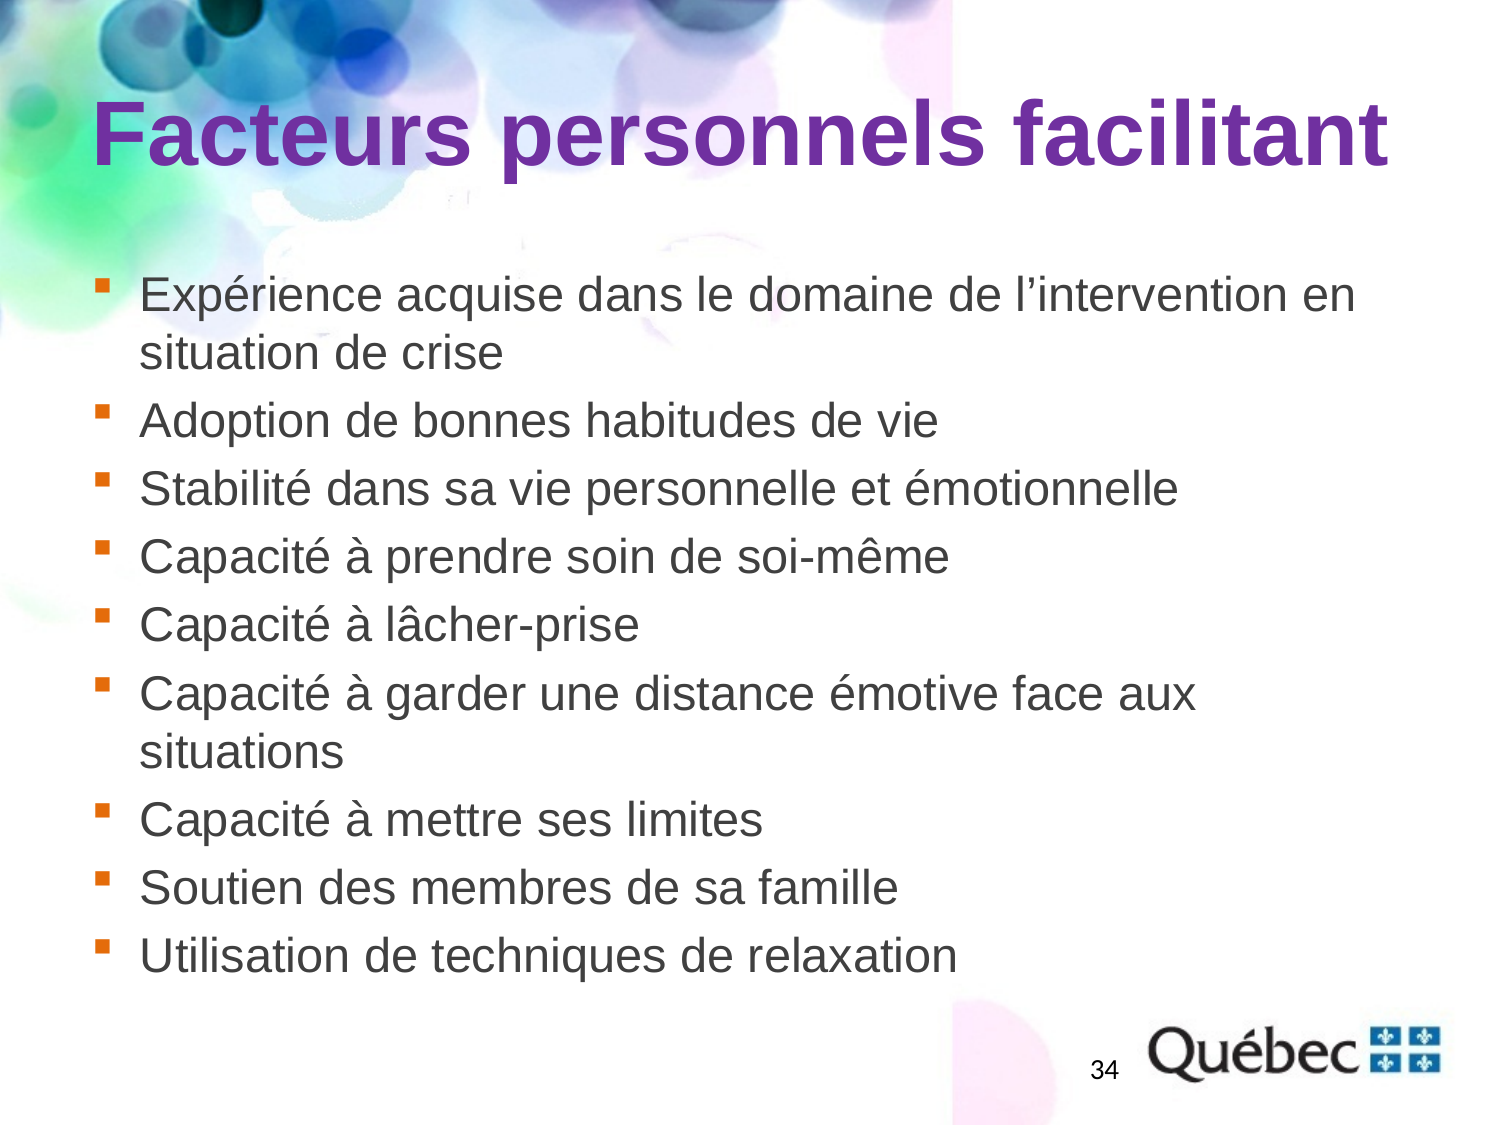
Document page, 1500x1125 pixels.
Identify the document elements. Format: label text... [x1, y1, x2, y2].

slide_number 34 [1074, 1042, 1425, 1103]
list Expérience acquise dans le domaine de l’intervention en situation de crise Adoption de bonnes habitudes de vie Stabilité dans sa vie personnelle et émotionnelle Capacité à prendre soin de soi-même Capacité à lâcher-prise Capacité à garder une distance émotive face aux situations Capacité à mettre ses limites Soutien des membres de sa famille Utilisation de techniques de relaxation [76, 255, 1427, 1000]
title Facteurs personnels facilitant [76, 66, 1427, 254]
picture [0, 0, 1500, 1125]
